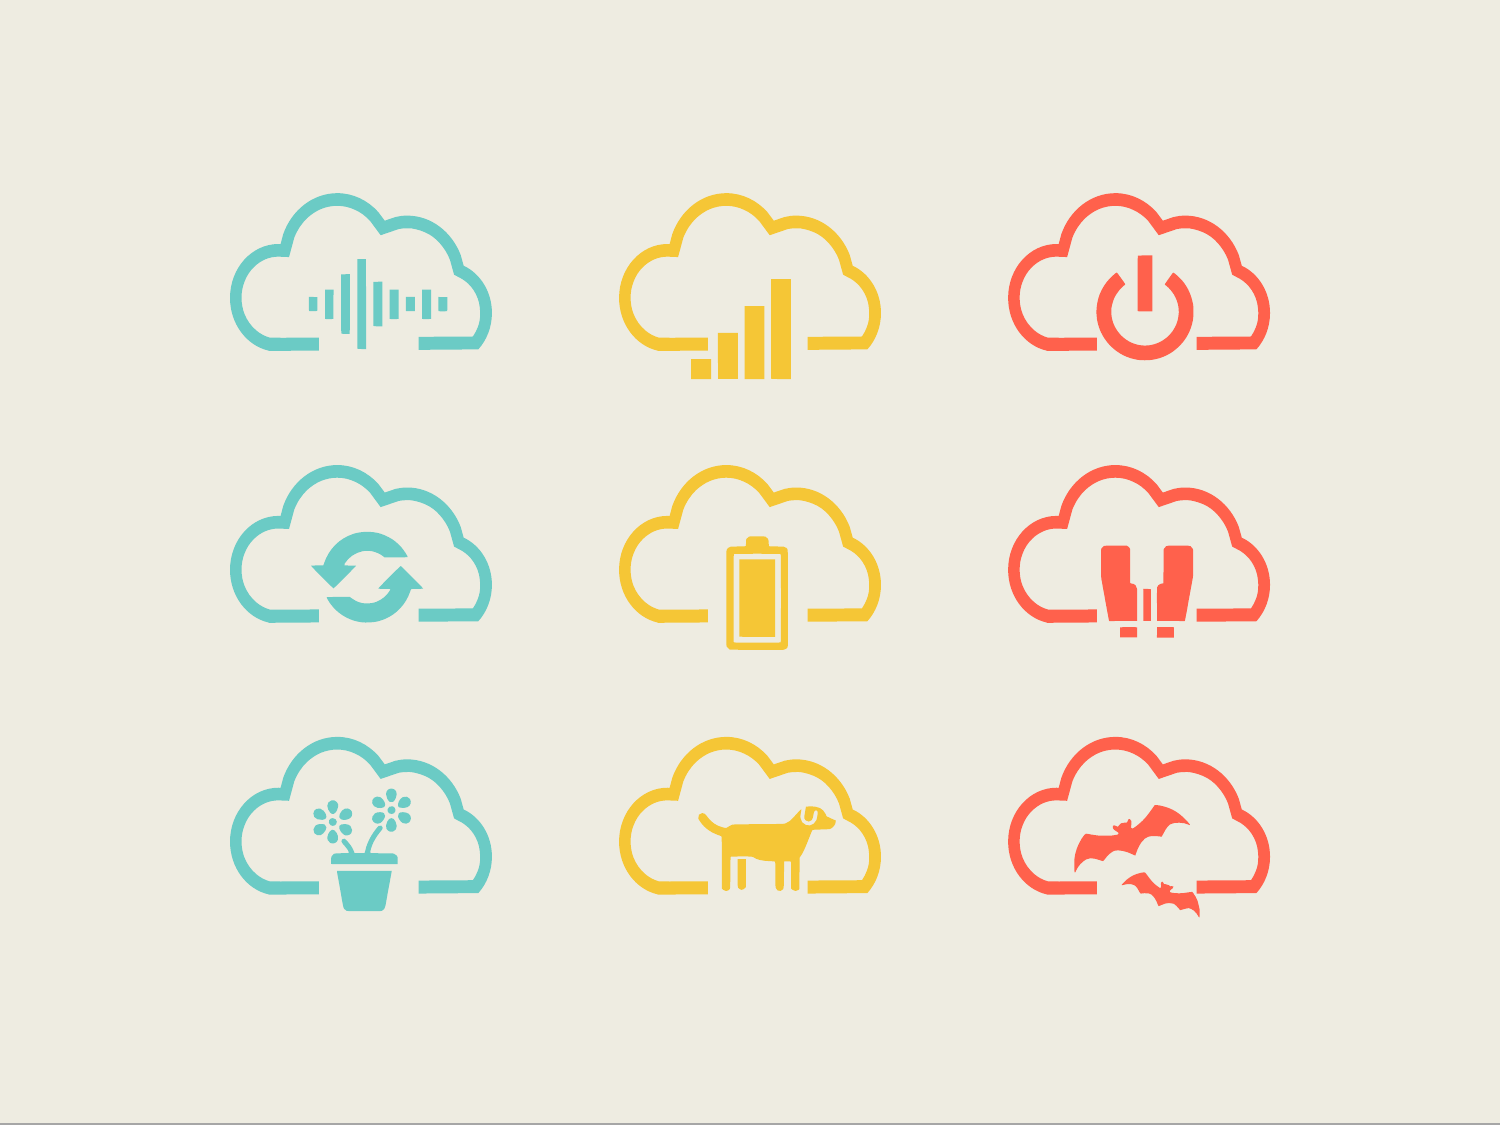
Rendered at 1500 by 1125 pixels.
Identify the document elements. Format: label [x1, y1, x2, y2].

text_box [230, 736, 492, 895]
text_box [313, 787, 413, 912]
text_box [619, 193, 881, 351]
text_box [619, 465, 881, 623]
text_box [1100, 545, 1194, 638]
text_box [1008, 736, 1271, 895]
text_box [308, 258, 448, 350]
text_box [230, 193, 492, 351]
text_box [700, 561, 815, 625]
text_box [230, 465, 492, 623]
text_box [310, 531, 424, 623]
text_box [697, 806, 837, 892]
text_box [1095, 255, 1194, 361]
text_box [691, 278, 792, 380]
text_box [1008, 465, 1271, 623]
text_box [1074, 804, 1201, 918]
text_box [1008, 193, 1271, 351]
text_box [619, 736, 881, 895]
